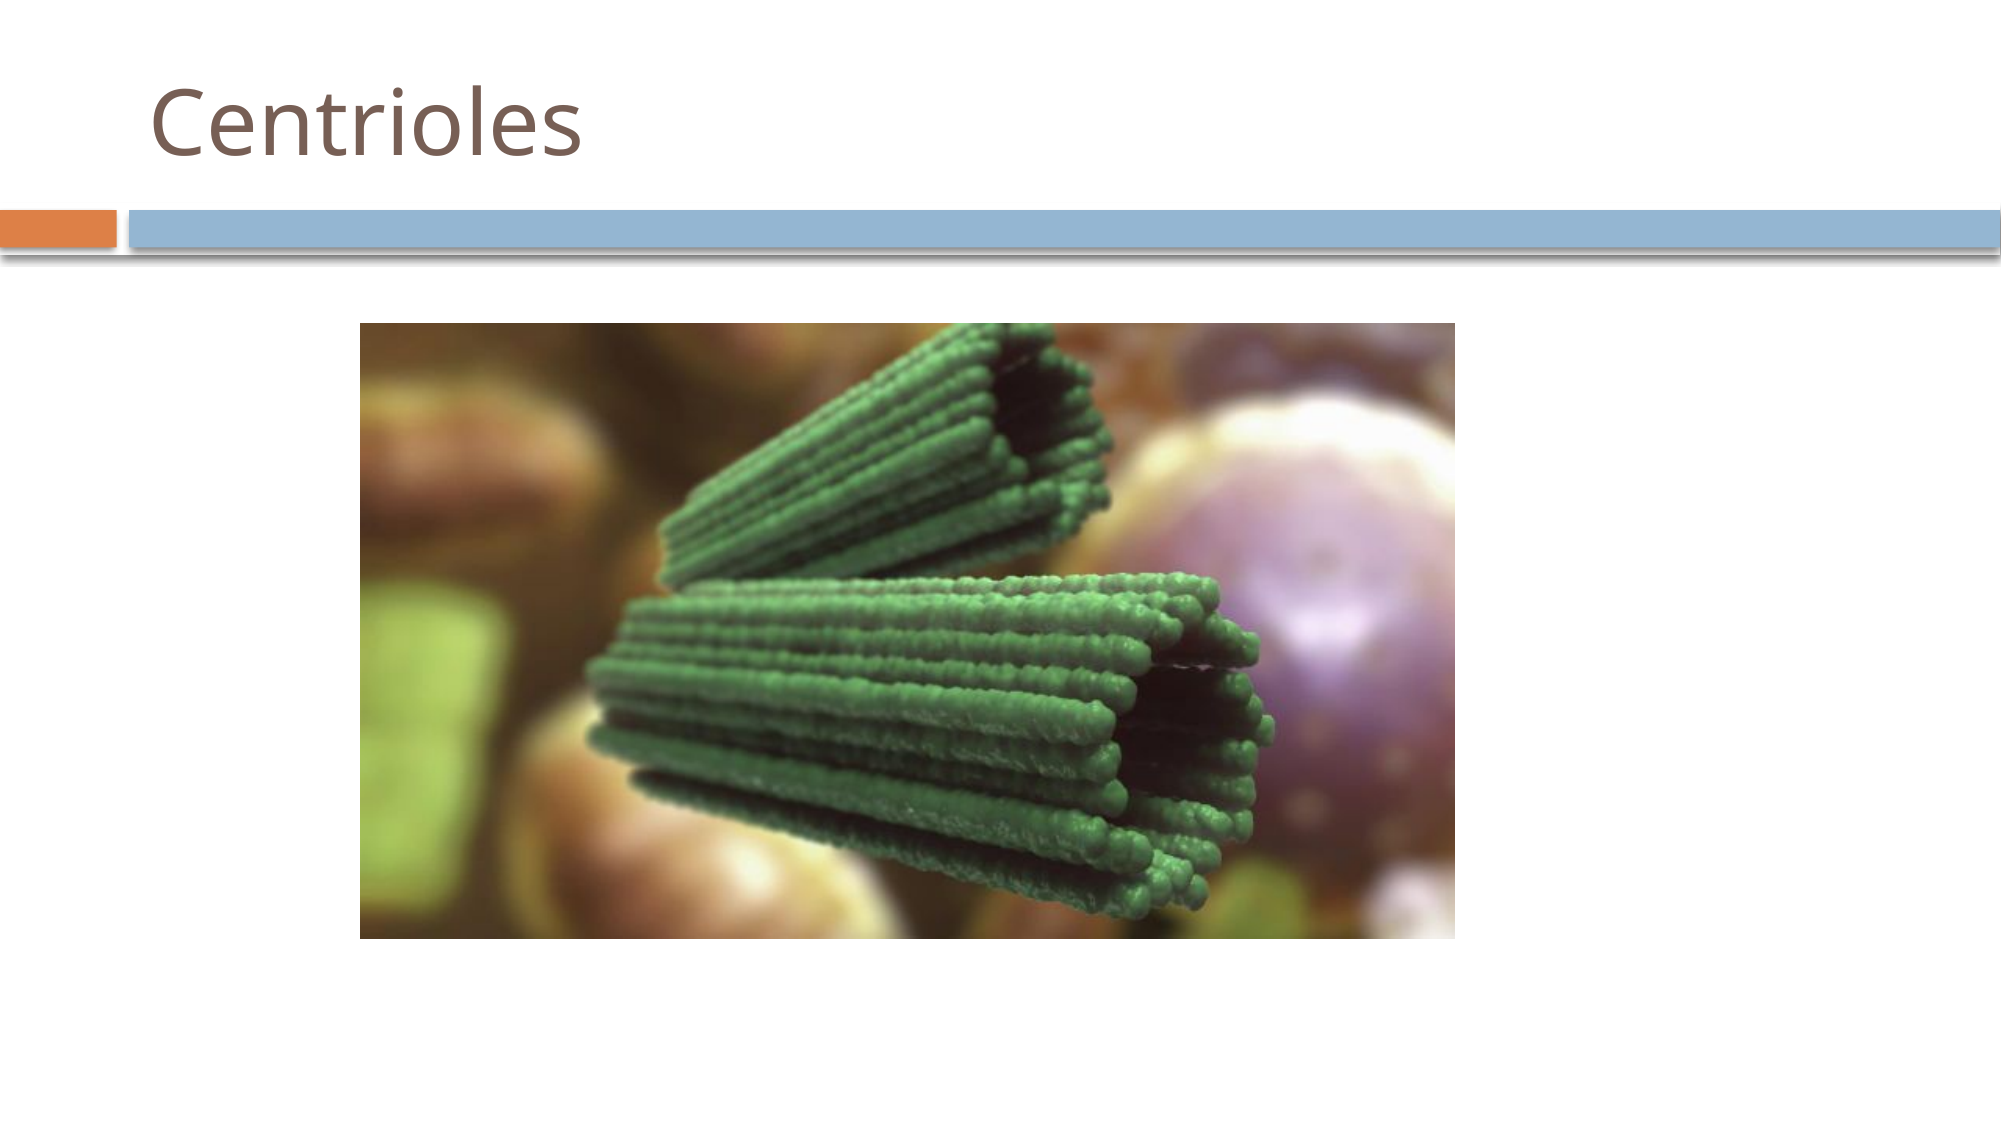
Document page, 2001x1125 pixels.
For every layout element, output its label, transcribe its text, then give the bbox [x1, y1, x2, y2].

title Centrioles [133, 37, 1918, 200]
picture [360, 323, 1455, 940]
